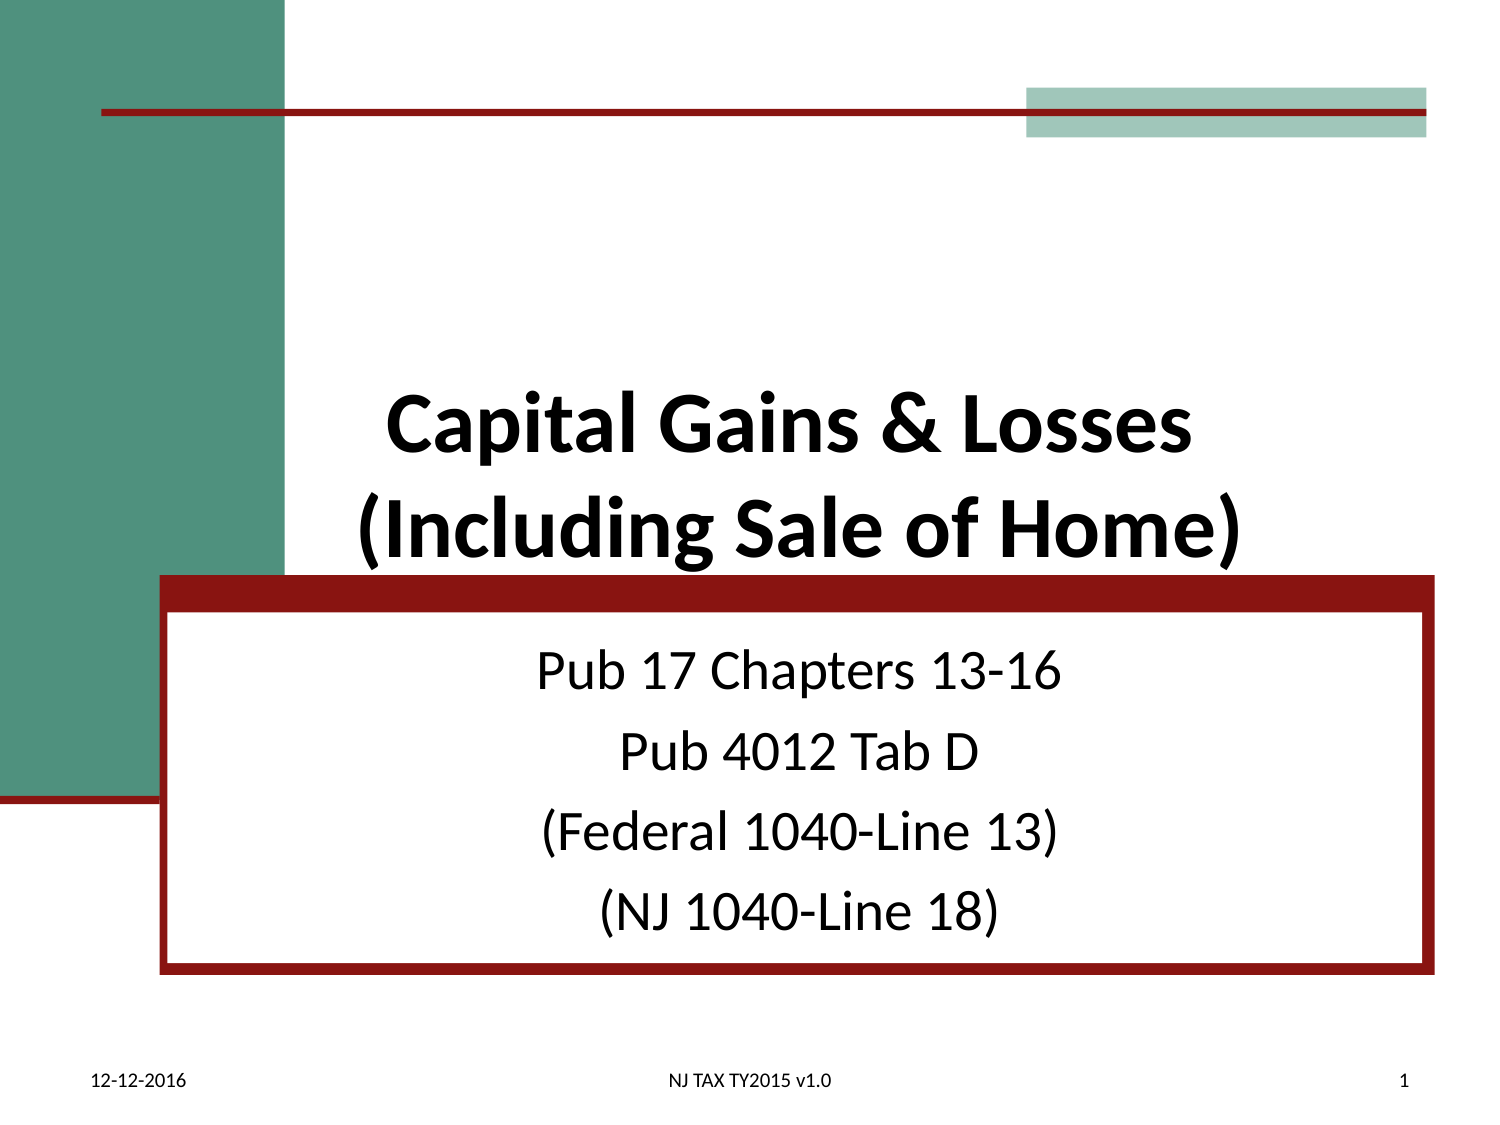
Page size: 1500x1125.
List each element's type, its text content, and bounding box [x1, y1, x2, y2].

subtitle Pub 17 Chapters 13-16 Pub 4012 Tab D (Federal 1040-Line 13) (NJ 1040-Line 18) [187, 624, 1413, 950]
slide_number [74, 1049, 401, 1100]
footer NJ TAX TY2015 v1.0 [496, 1050, 1004, 1100]
title Capital Gains & Losses (Including Sale of Home) [162, 349, 1438, 591]
slide_number 1 [1112, 1049, 1425, 1100]
